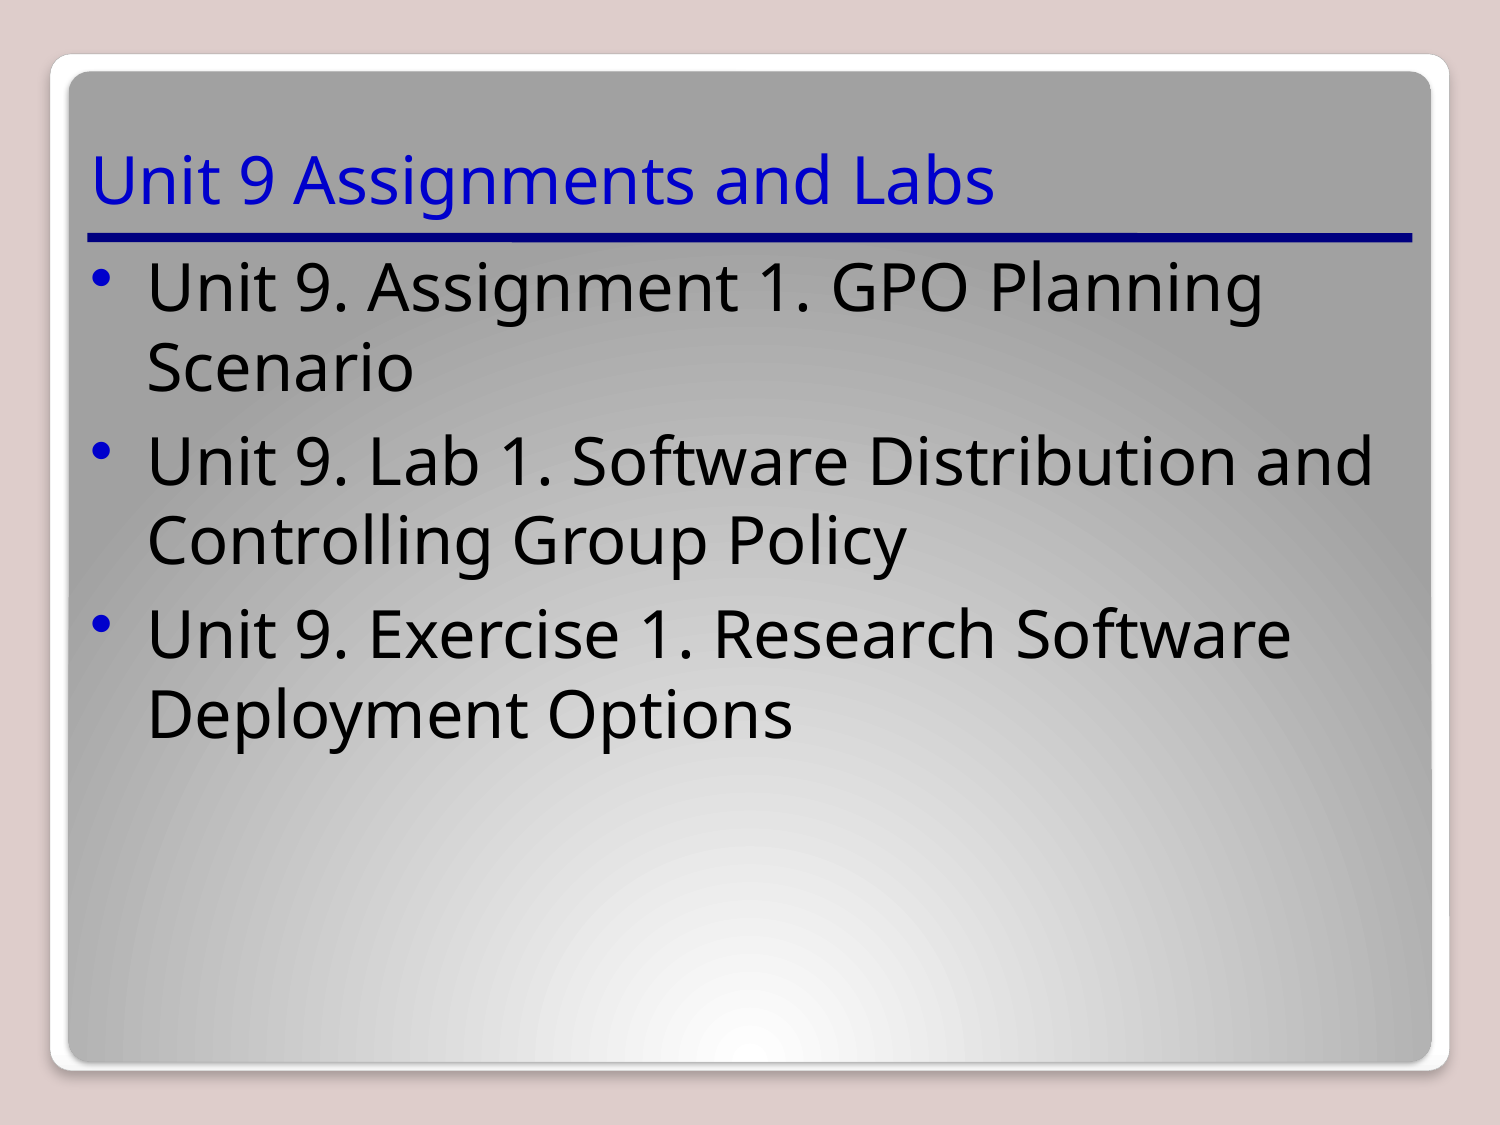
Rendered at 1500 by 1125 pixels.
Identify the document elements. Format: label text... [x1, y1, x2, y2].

title Unit 9 Assignments and Labs [74, 74, 1426, 226]
list Unit 9. Assignment 1. GPO Planning Scenario Unit 9. Lab 1. Software Distribution and Controlling Group Policy Unit 9. Exercise 1. Research Software Deployment Options [75, 237, 1425, 1063]
